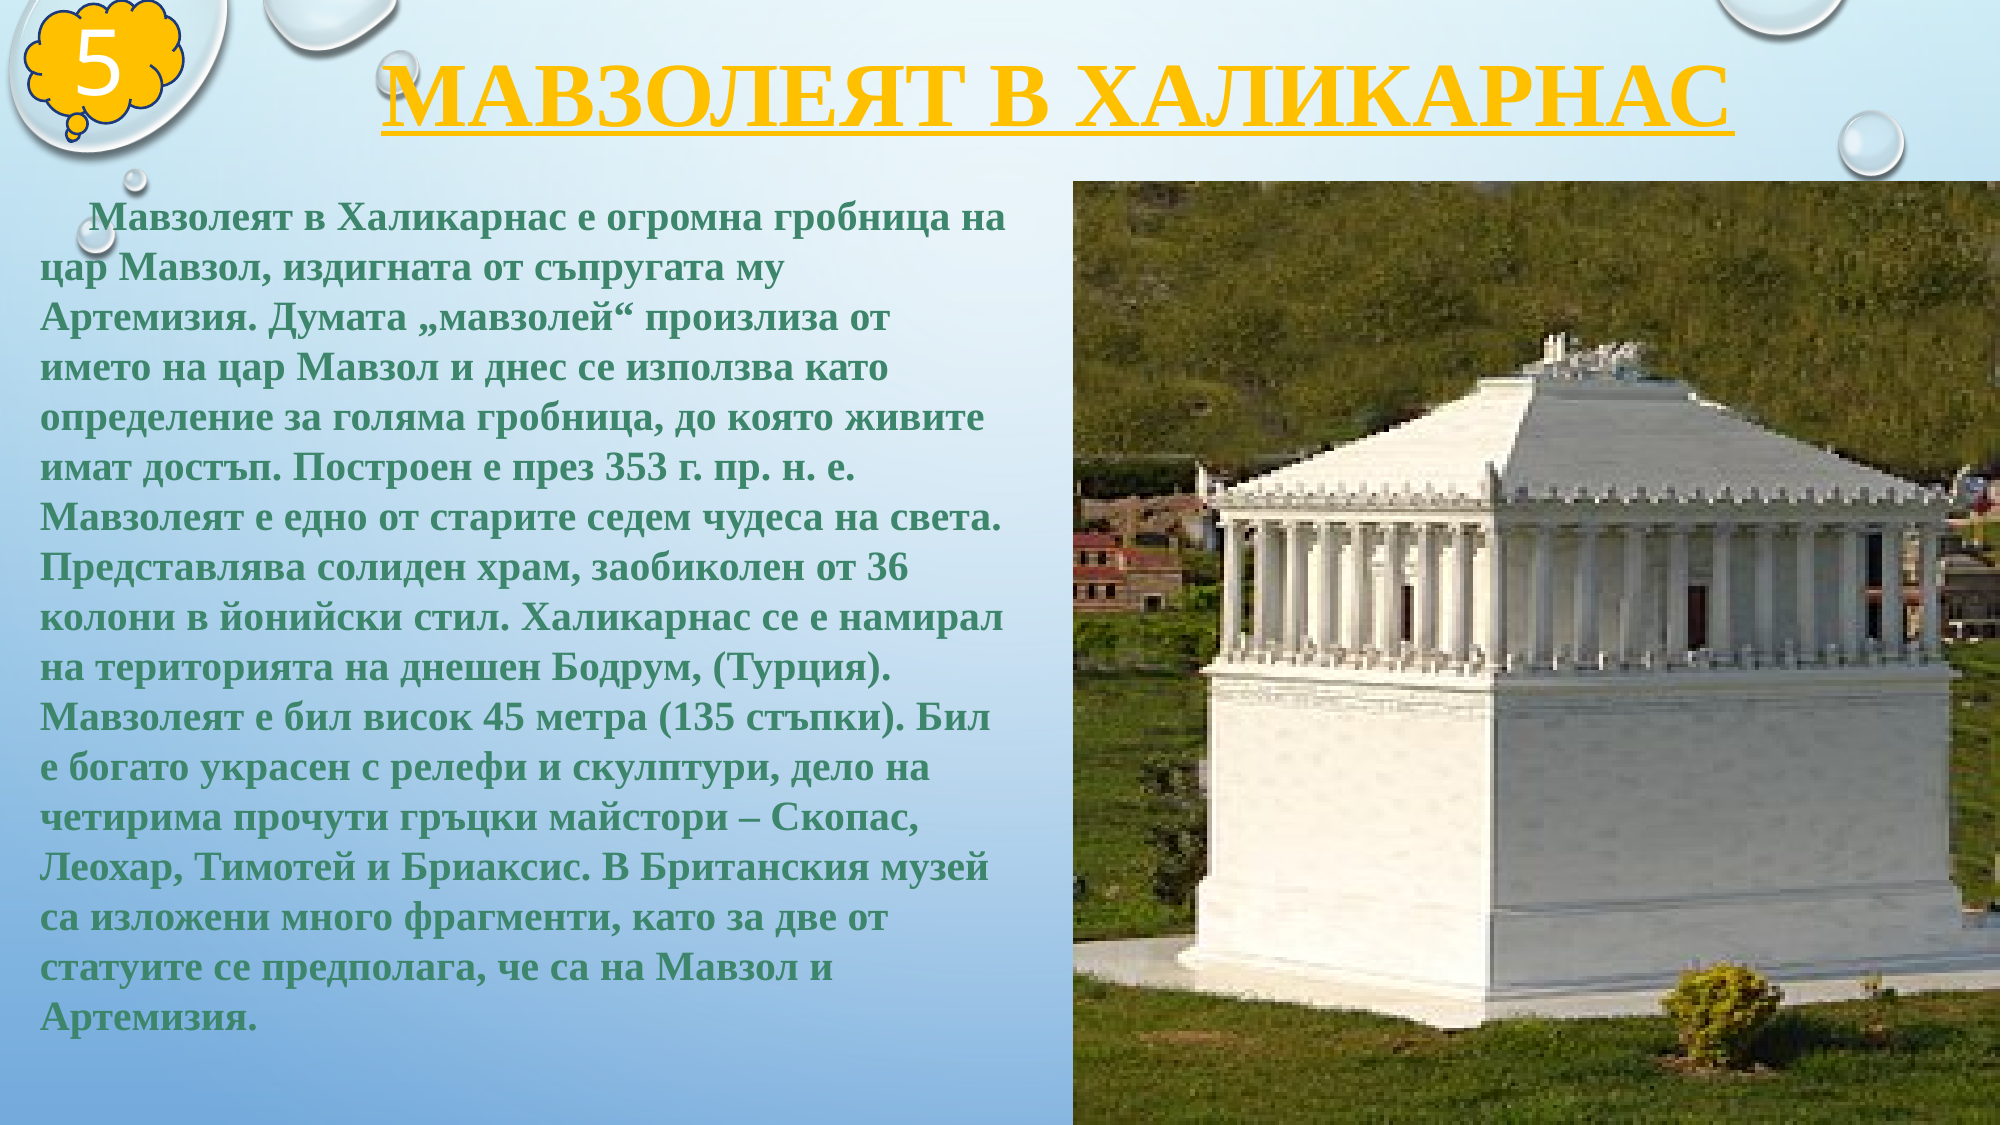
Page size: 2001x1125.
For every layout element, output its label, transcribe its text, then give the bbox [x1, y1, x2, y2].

text_box Мавзолеят в Халикарнас е огромна гробница на цар Мавзол, издигната от съпругата му Артемизия. Думата „мавзолей“ произлиза от името на цар Мавзол и днес се използва като определение за голяма гробница, до която живите имат достъп. Построен е през 353 г. пр. н. е. Мавзолеят е едно от старите седем чудеса на света. Представлява солиден храм, заобиколен от 36 колони в йонийски стил. Халикарнас се е намирал на територията на днешен Бодрум, (Турция). Мавзолеят е бил висок 45 метра (135 стъпки). Бил е богато украсен с релефи и скулптури, дело на четирима прочути гръцки майстори – Скопас, Леохар, Тимотей и Бриаксис. В Британския музей са изложени много фрагменти, като за две от статуите се предполага, че са на Мавзол и Артемизия. [24, 181, 1025, 1125]
text_box 5 [23, 0, 185, 143]
picture [130, 0, 140, 4]
picture [0, 0, 2000, 1125]
text_box МАВЗОЛЕЯТ В ХАЛИКАРНАС [366, 27, 1782, 152]
